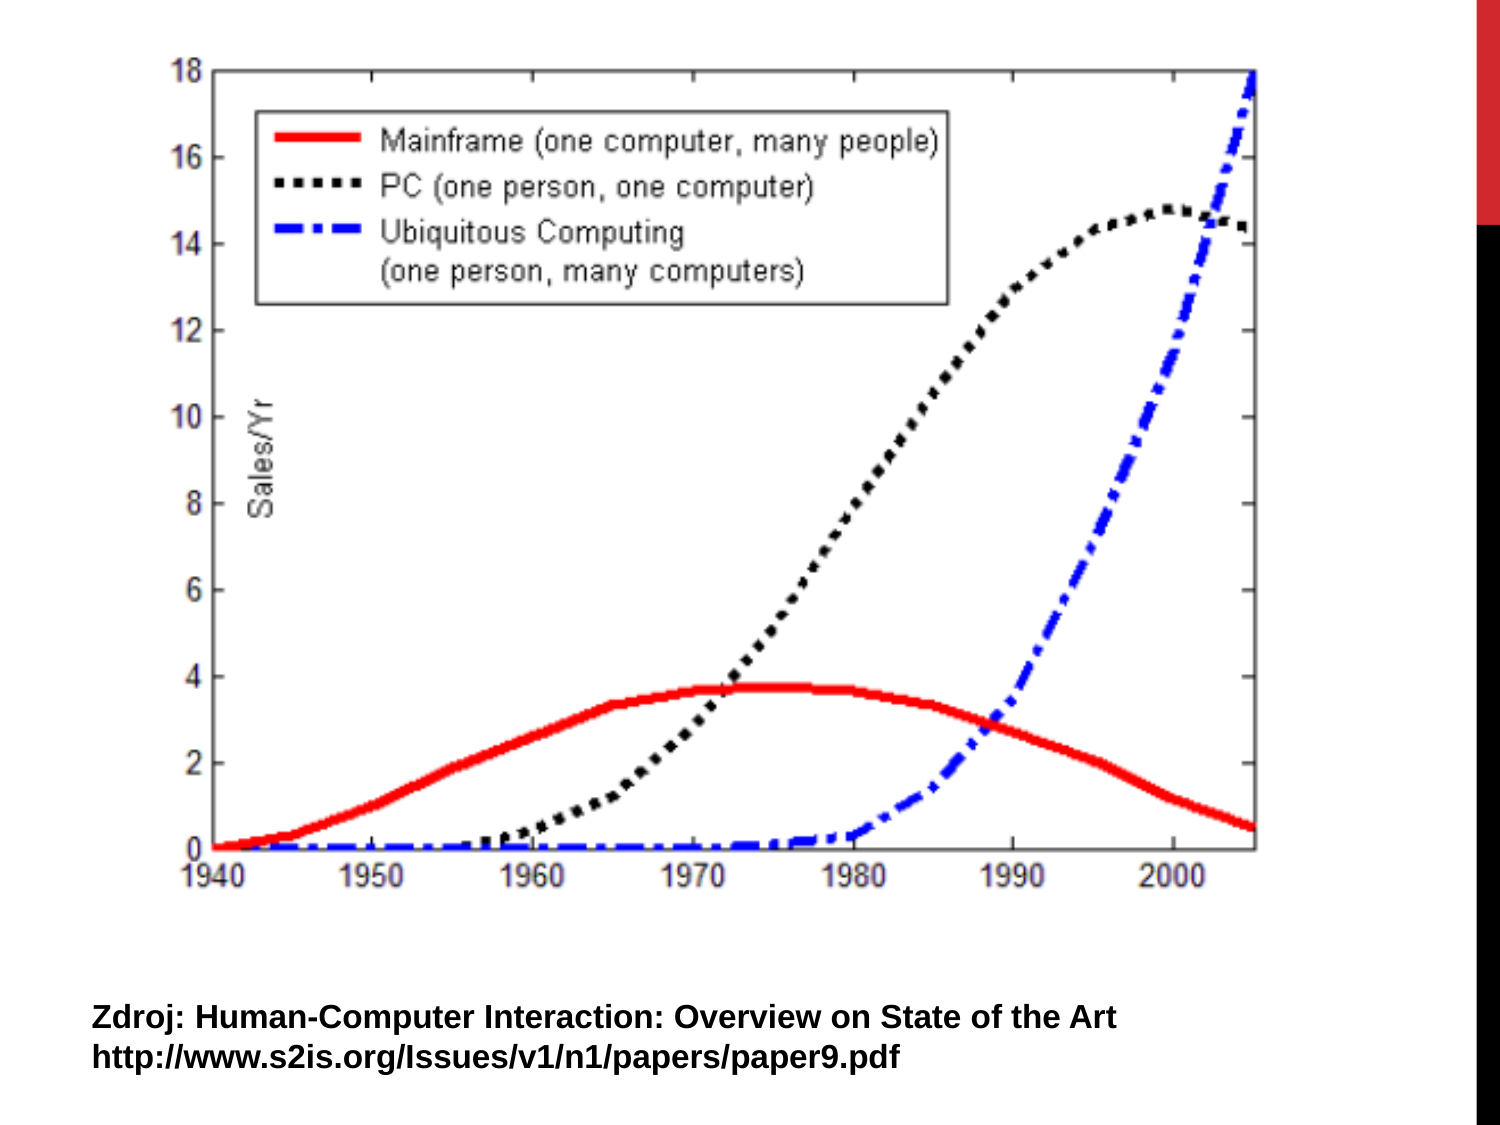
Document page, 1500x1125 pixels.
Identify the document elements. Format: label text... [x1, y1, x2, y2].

picture [64, 0, 1389, 960]
list Zdroj: Human-Computer Interaction: Overview on State of the Art http://www.s2is.org/Issues/v1/n1/papers/paper9.pdf [76, 987, 1327, 1106]
